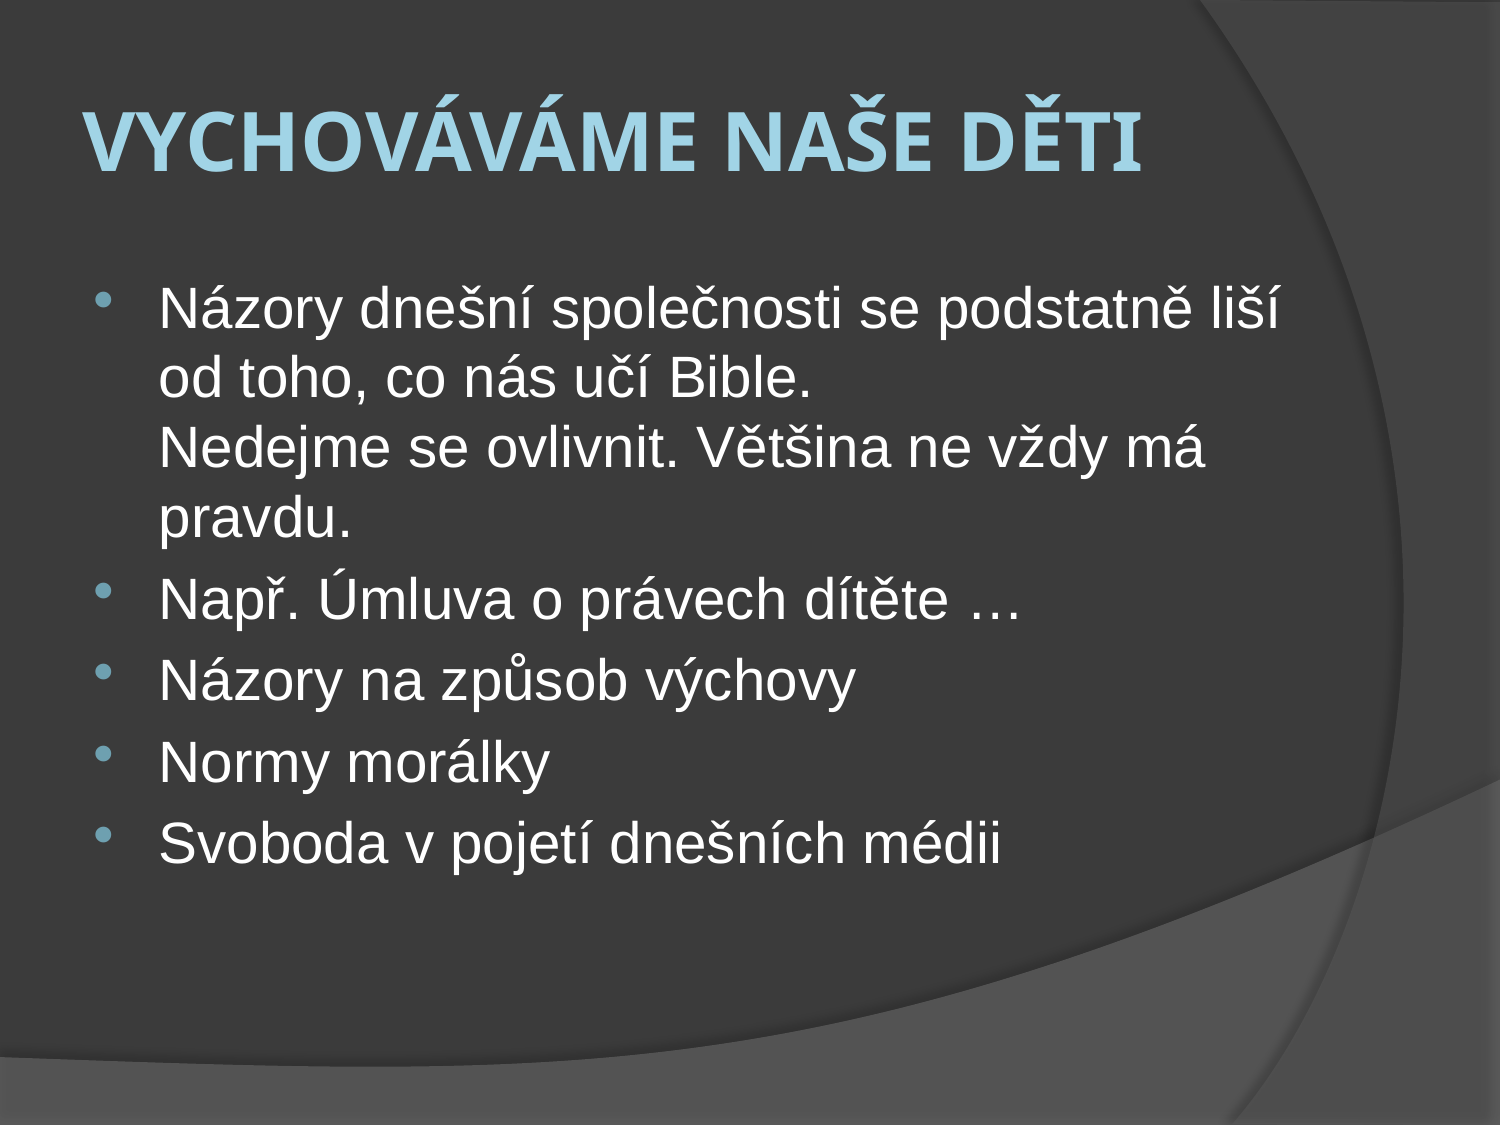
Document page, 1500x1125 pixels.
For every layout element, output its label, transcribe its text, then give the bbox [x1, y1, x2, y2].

list Názory dnešní společnosti se podstatně liší od toho, co nás učí Bible. Nedejme se ovlivnit. Většina ne vždy má pravdu. Např. Úmluva o právech dítěte … Názory na způsob výchovy Normy morálky Svoboda v pojetí dnešních médii [75, 262, 1300, 1005]
title Vychováváme naše děti [75, 45, 1300, 233]
